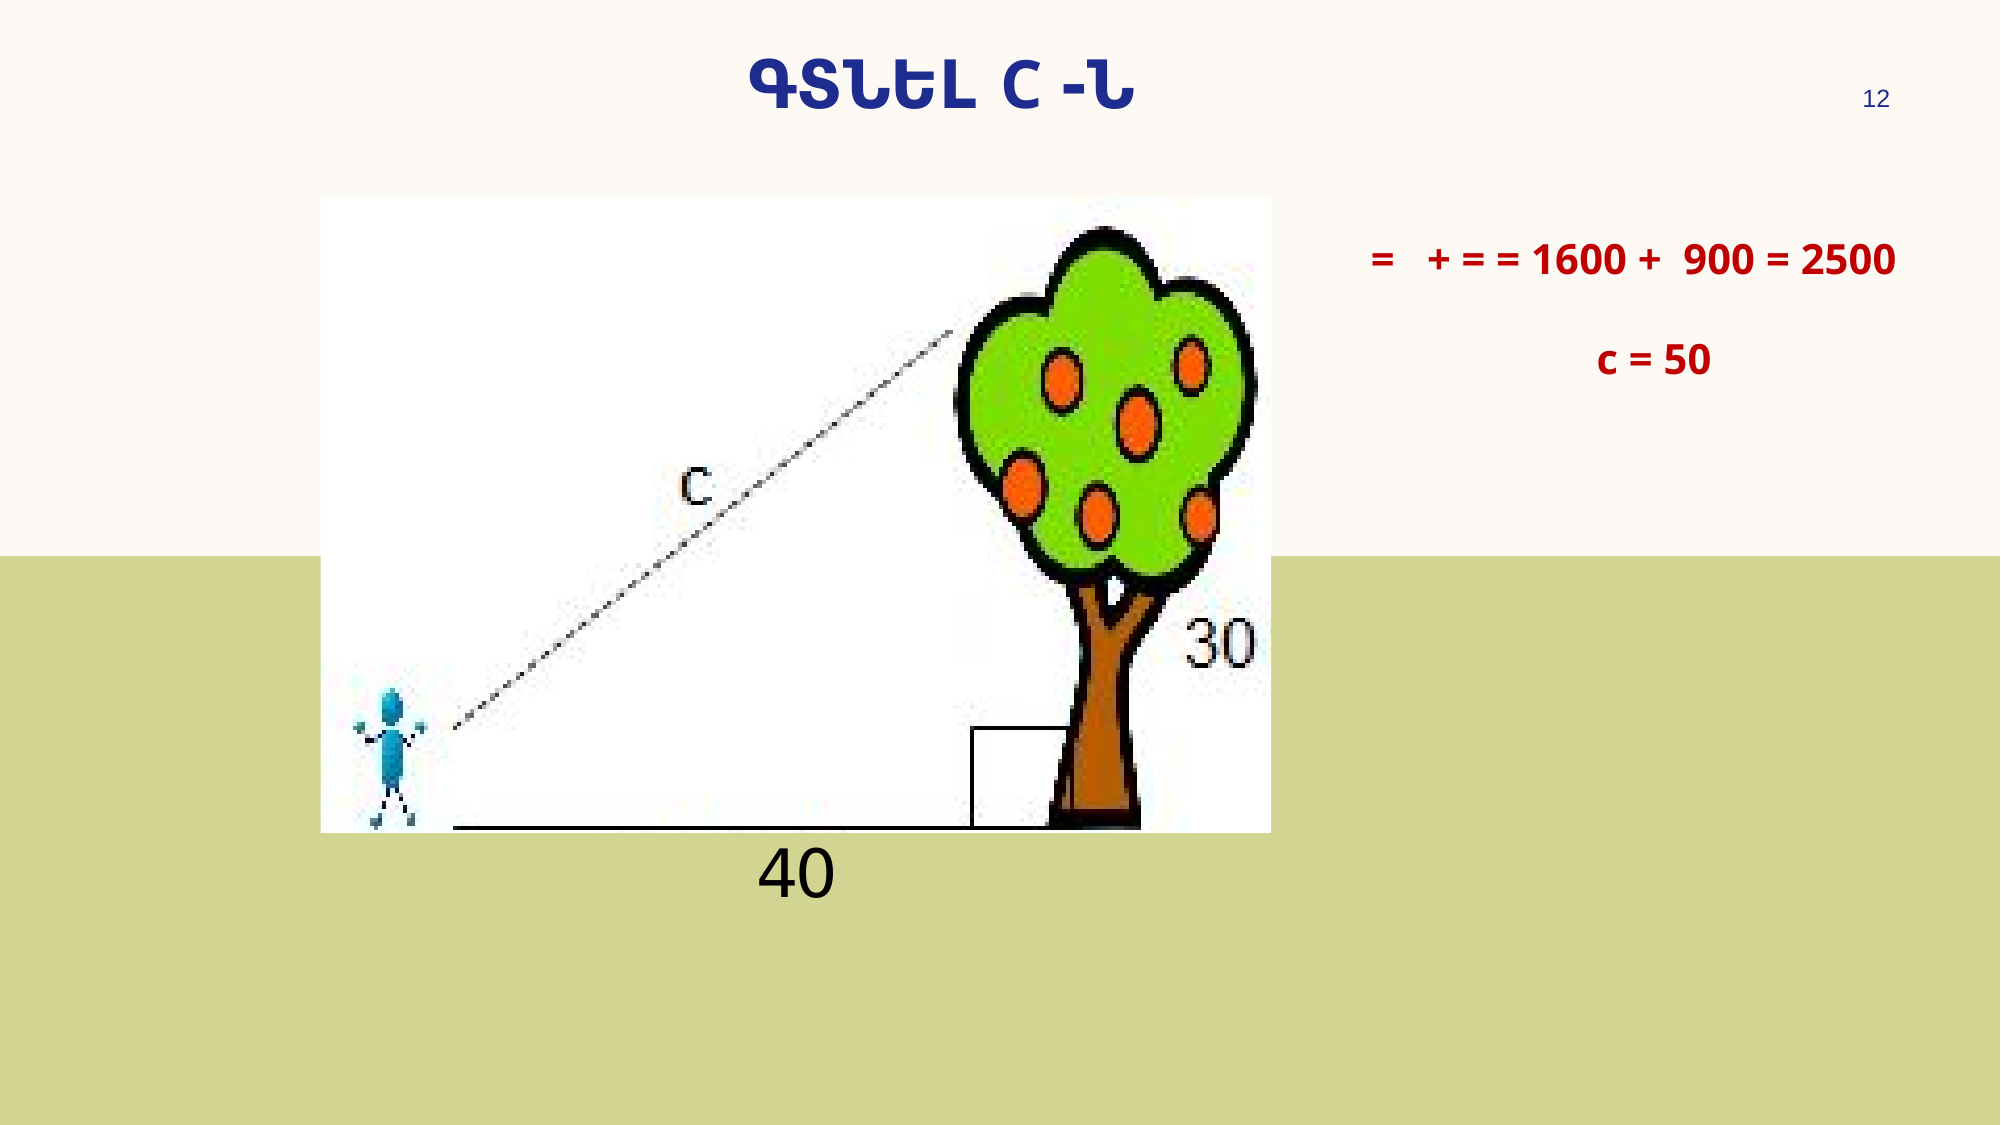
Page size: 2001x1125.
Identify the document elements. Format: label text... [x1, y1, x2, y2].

picture [320, 197, 1272, 833]
text_box 40 [723, 837, 872, 906]
title Գտնել c -ն [66, 34, 1818, 161]
slide_number 12 [1795, 75, 1958, 120]
